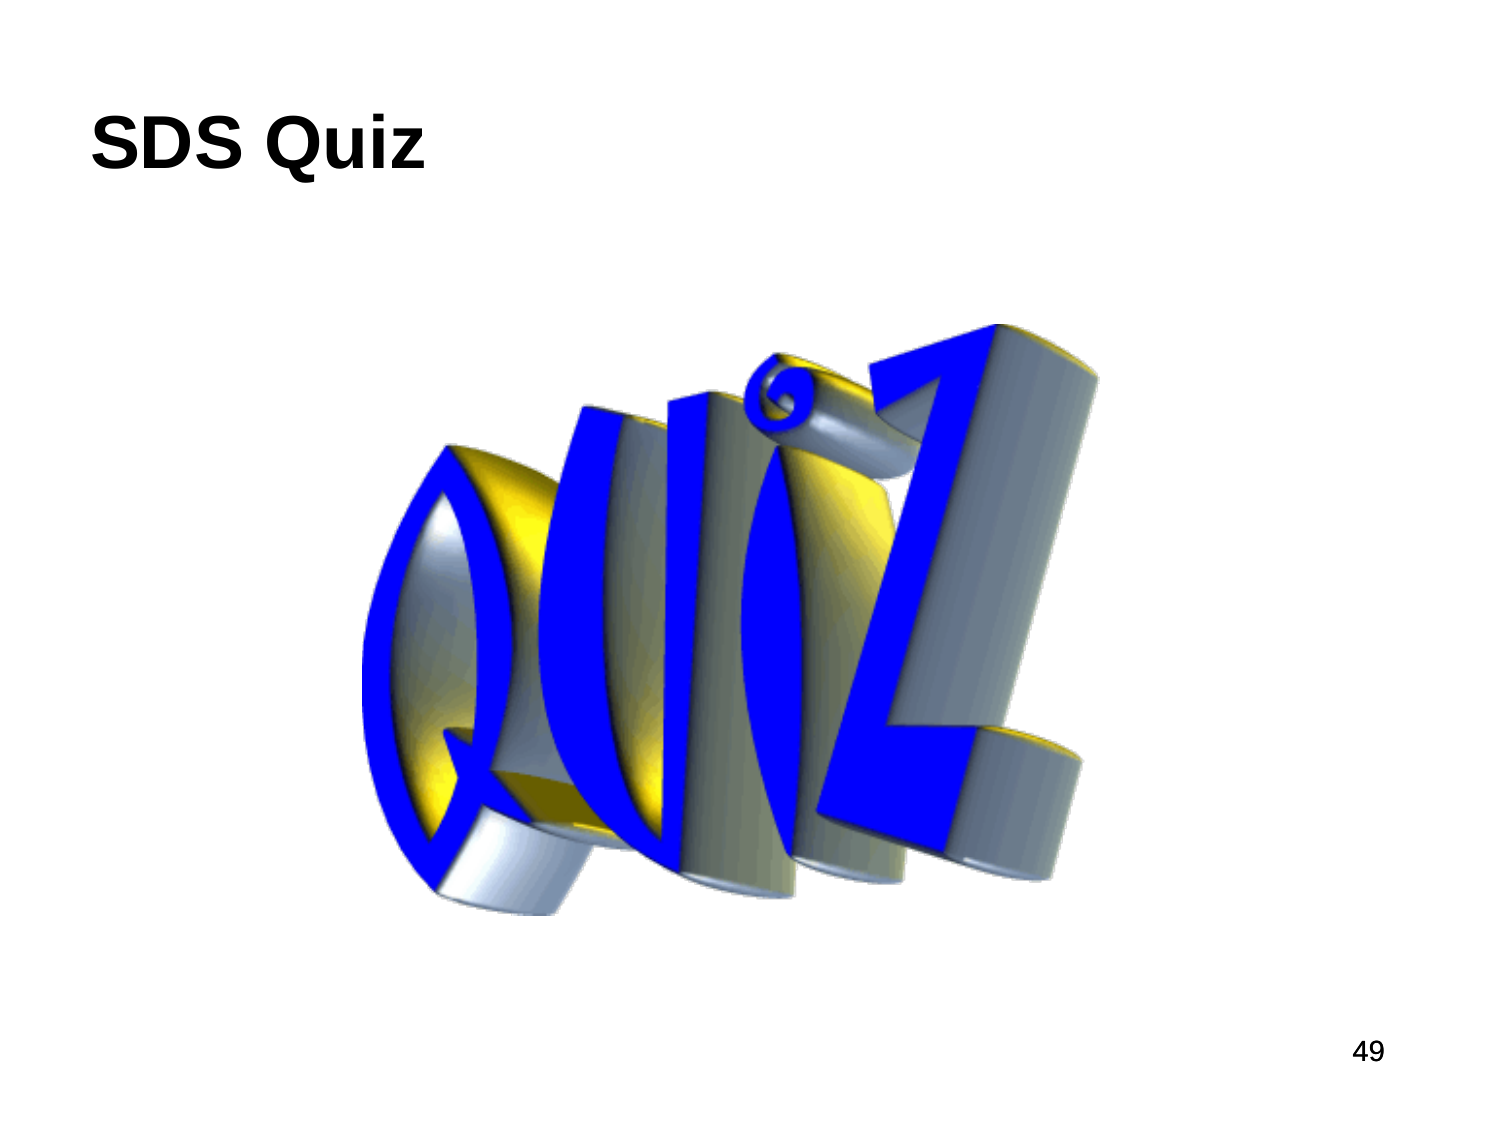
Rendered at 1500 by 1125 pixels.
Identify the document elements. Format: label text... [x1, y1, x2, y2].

picture [362, 324, 1101, 916]
title SDS Quiz [75, 95, 1425, 183]
slide_number 49 [1074, 1024, 1401, 1103]
